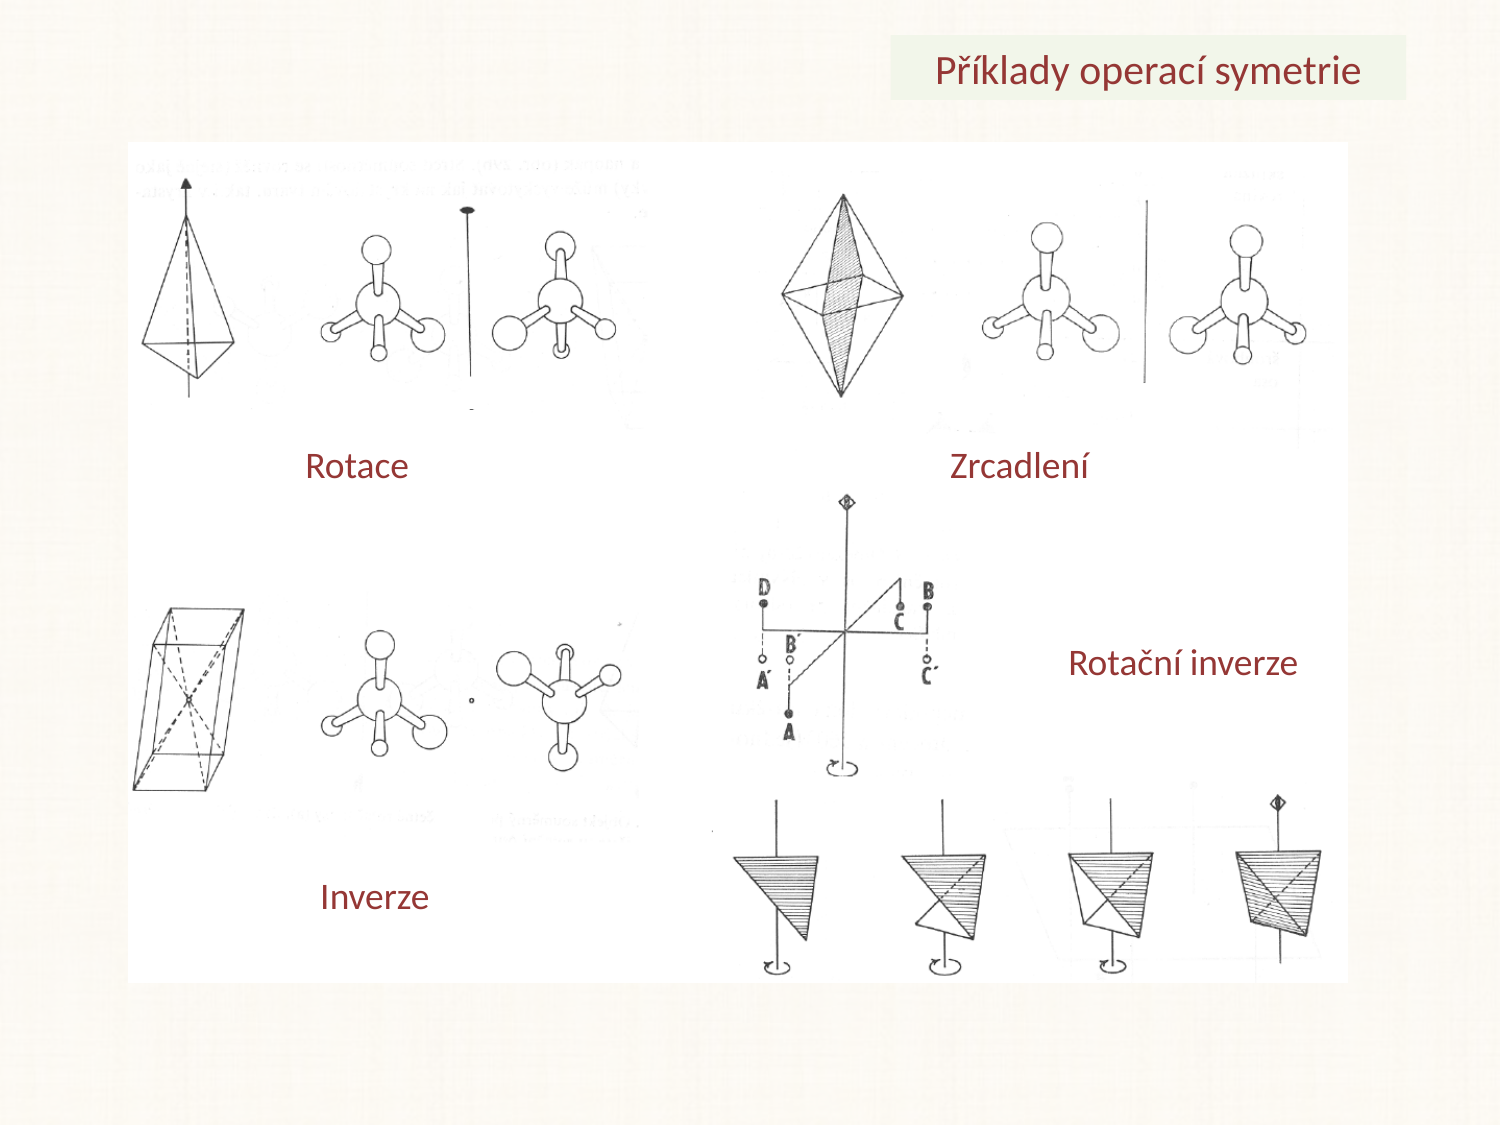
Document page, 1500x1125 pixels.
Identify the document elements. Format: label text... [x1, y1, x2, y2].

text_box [128, 142, 1348, 983]
text_box Příklady operací symetrie [889, 33, 1408, 102]
